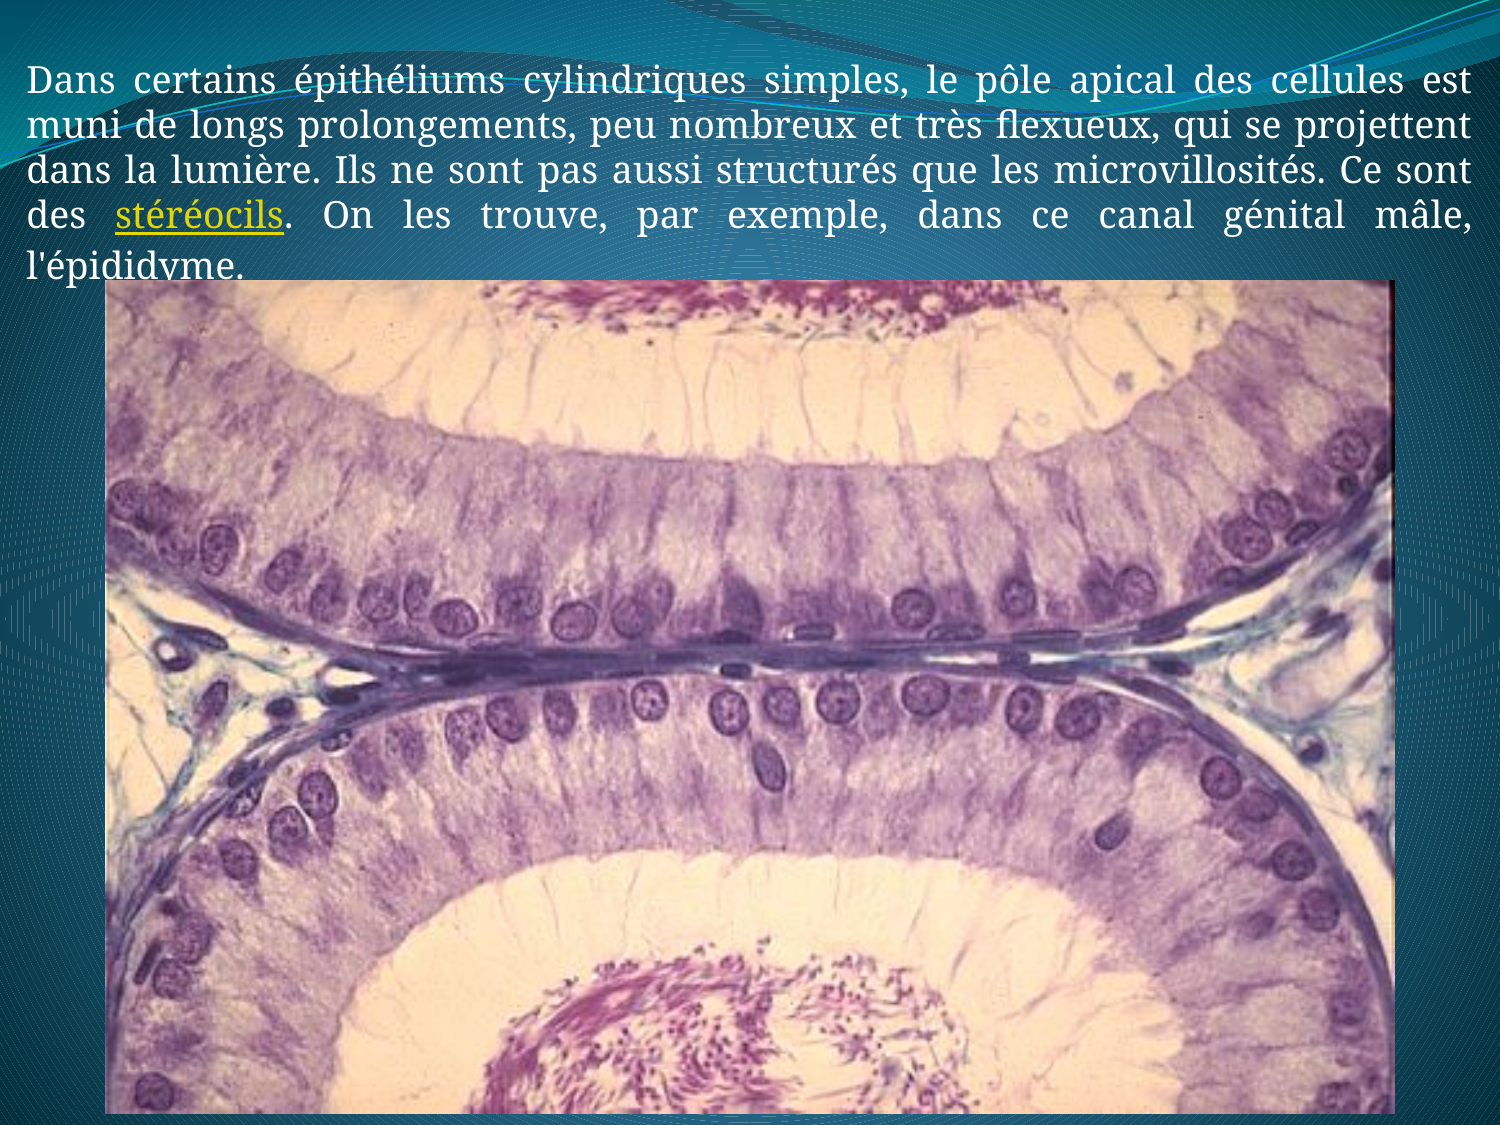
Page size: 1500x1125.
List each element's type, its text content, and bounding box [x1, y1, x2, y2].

text_box Dans certains épithéliums cylindriques simples, le pôle apical des cellules est muni de longs prolongements, peu nombreux et très flexueux, qui se projettent dans la lumière. Ils ne sont pas aussi structurés que les microvillosités. Ce sont des stéréocils. On les trouve, par exemple, dans ce canal génital mâle, l'épididyme. [11, 49, 1489, 295]
picture [105, 280, 1395, 1114]
